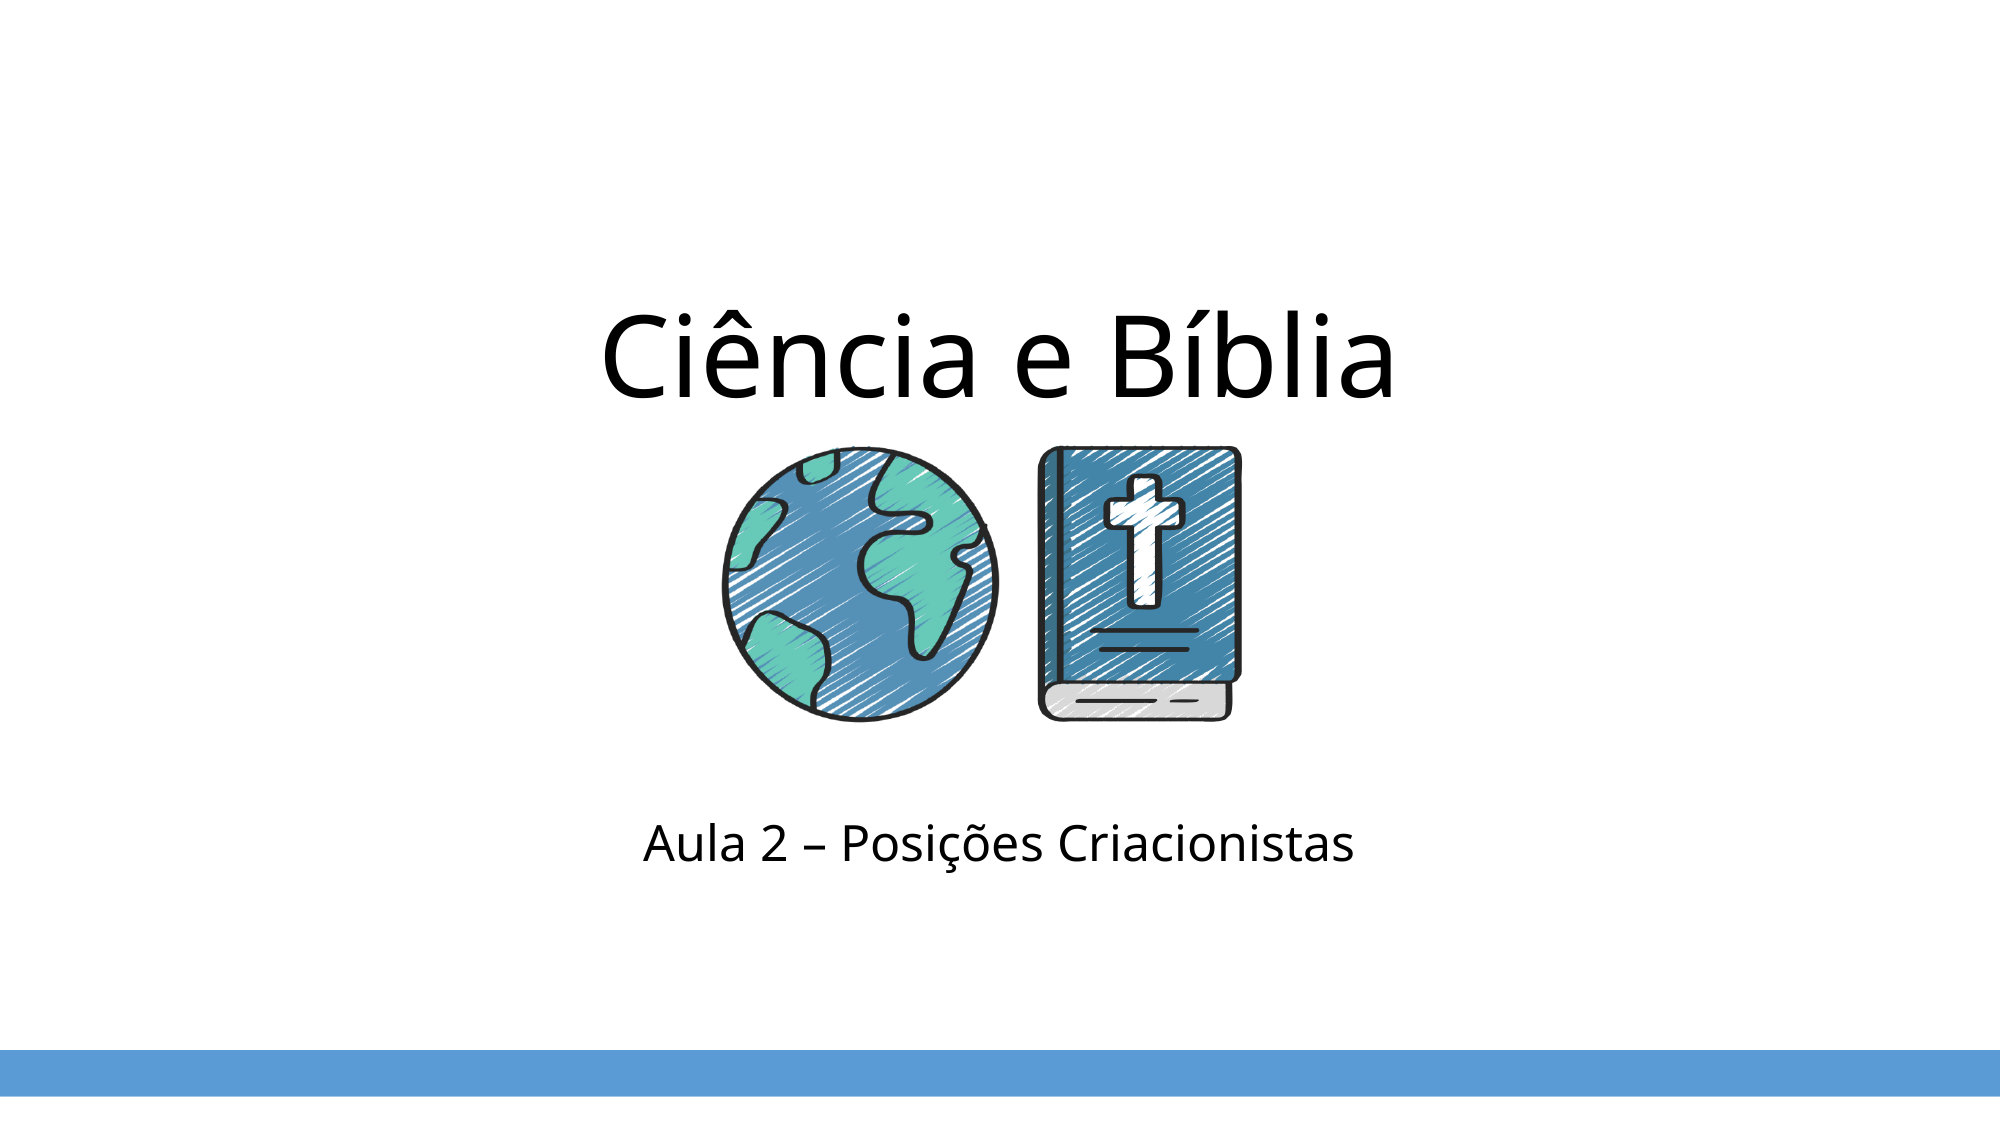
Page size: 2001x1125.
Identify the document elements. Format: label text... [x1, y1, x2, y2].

title Ciência e Bíblia [249, 292, 1750, 430]
subtitle Aula 2 – Posições Criacionistas [249, 811, 1750, 894]
picture [720, 443, 1280, 724]
